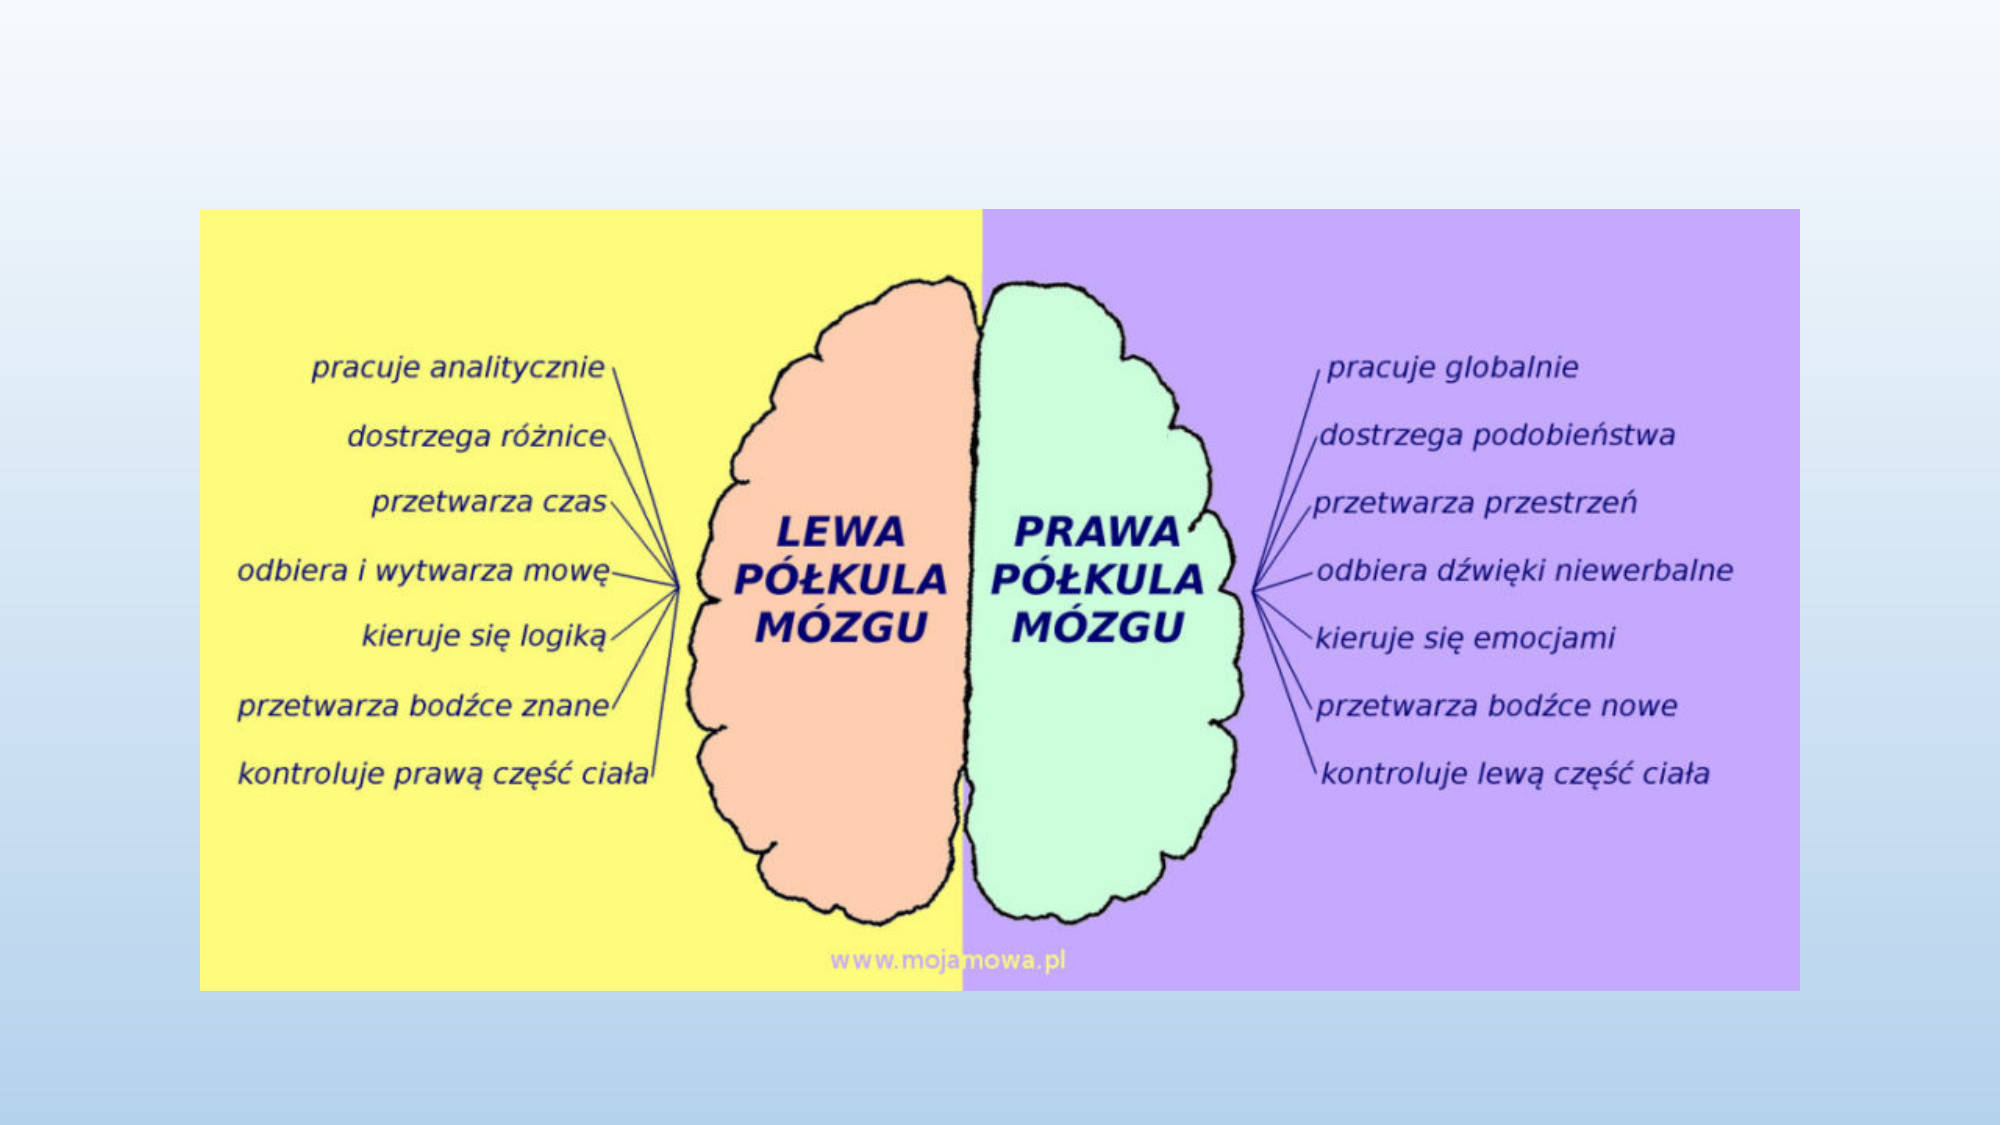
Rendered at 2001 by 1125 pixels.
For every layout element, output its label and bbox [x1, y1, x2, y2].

list [199, 209, 1800, 991]
